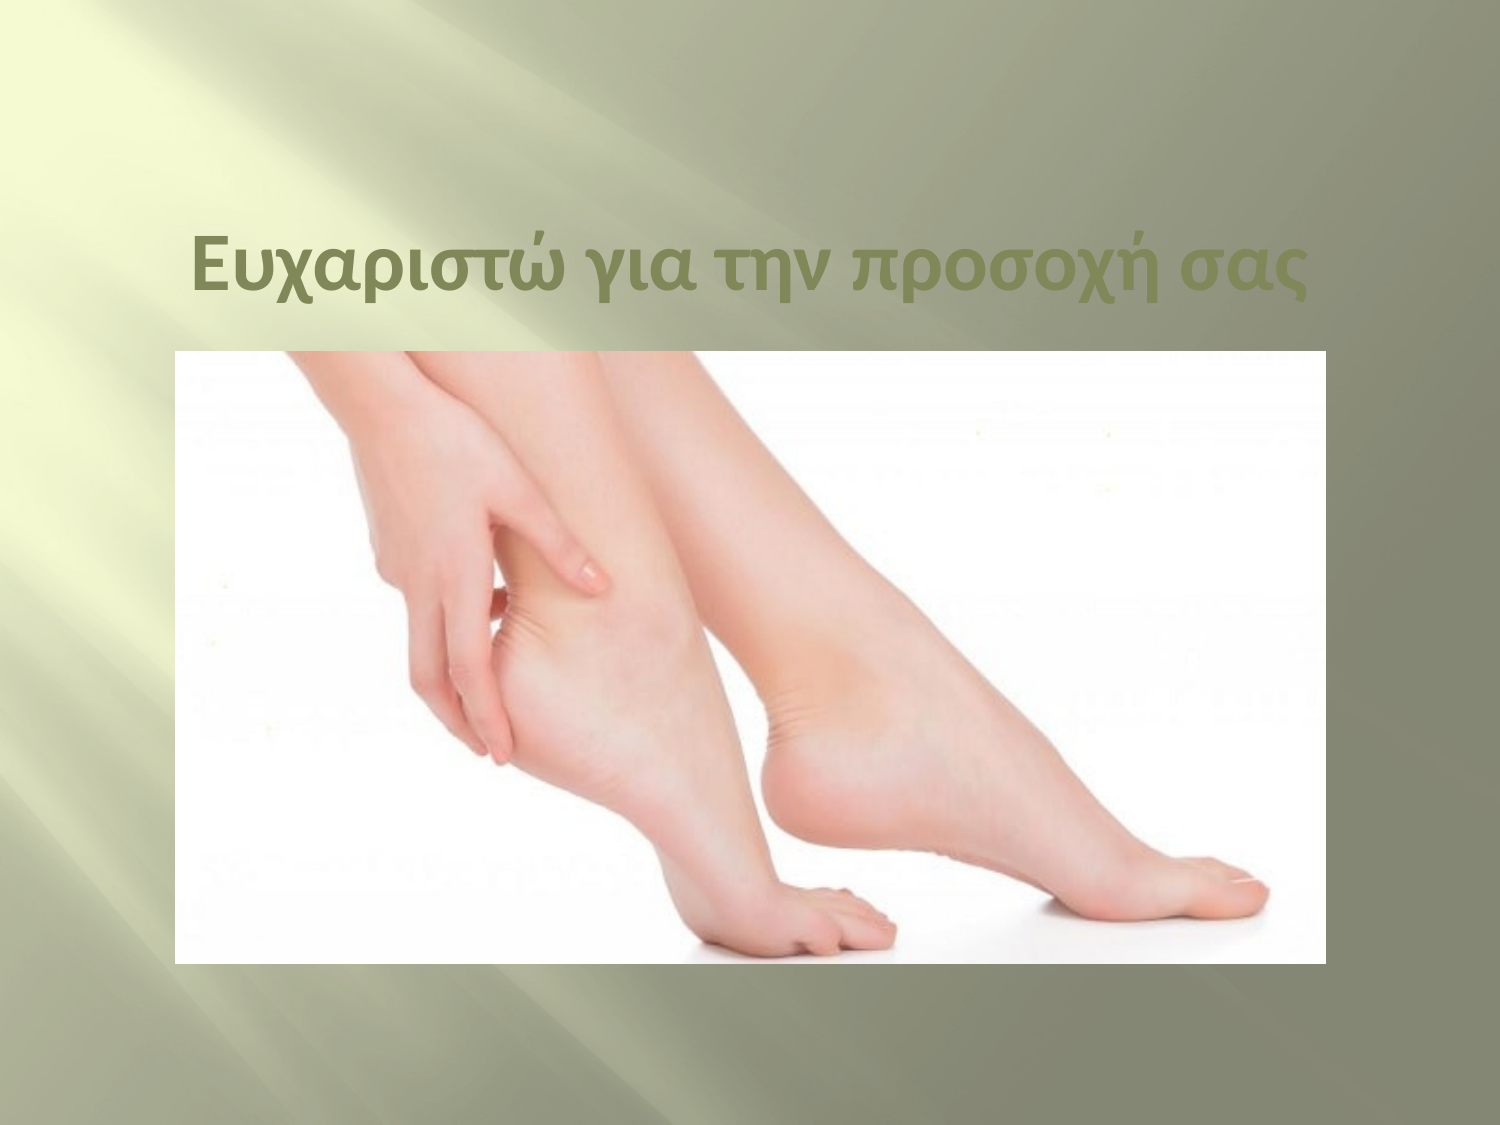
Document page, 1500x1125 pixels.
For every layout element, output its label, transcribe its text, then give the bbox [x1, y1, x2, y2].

picture [175, 351, 1327, 964]
text_box Ευχαριστώ για την προσοχή σας [81, 199, 1418, 314]
